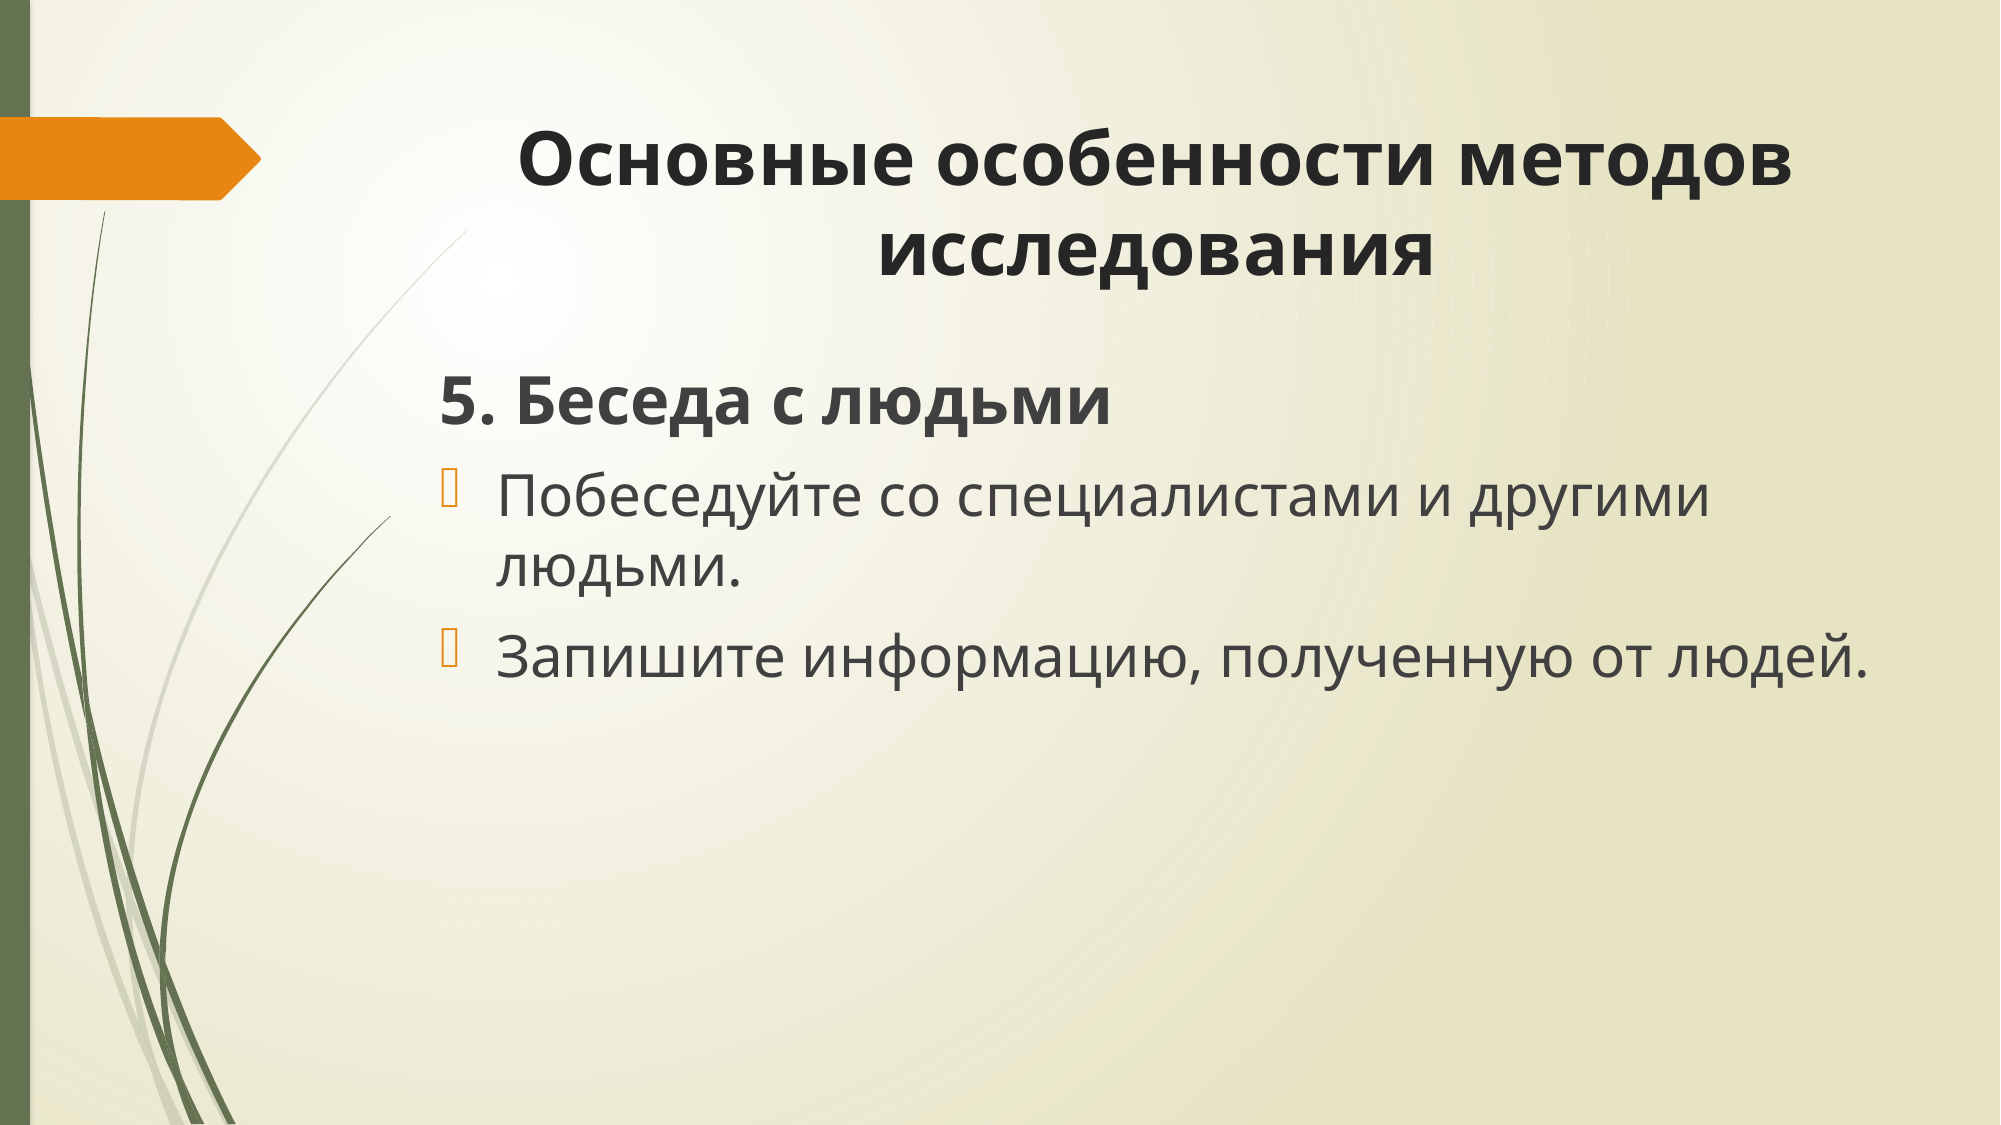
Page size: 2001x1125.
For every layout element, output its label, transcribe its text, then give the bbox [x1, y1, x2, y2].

list 5. Беседа с людьми Побеседуйте со специалистами и другими людьми. Запишите информацию, полученную от людей. [424, 350, 1888, 970]
title Основные особенности методов исследования [425, 102, 1888, 313]
